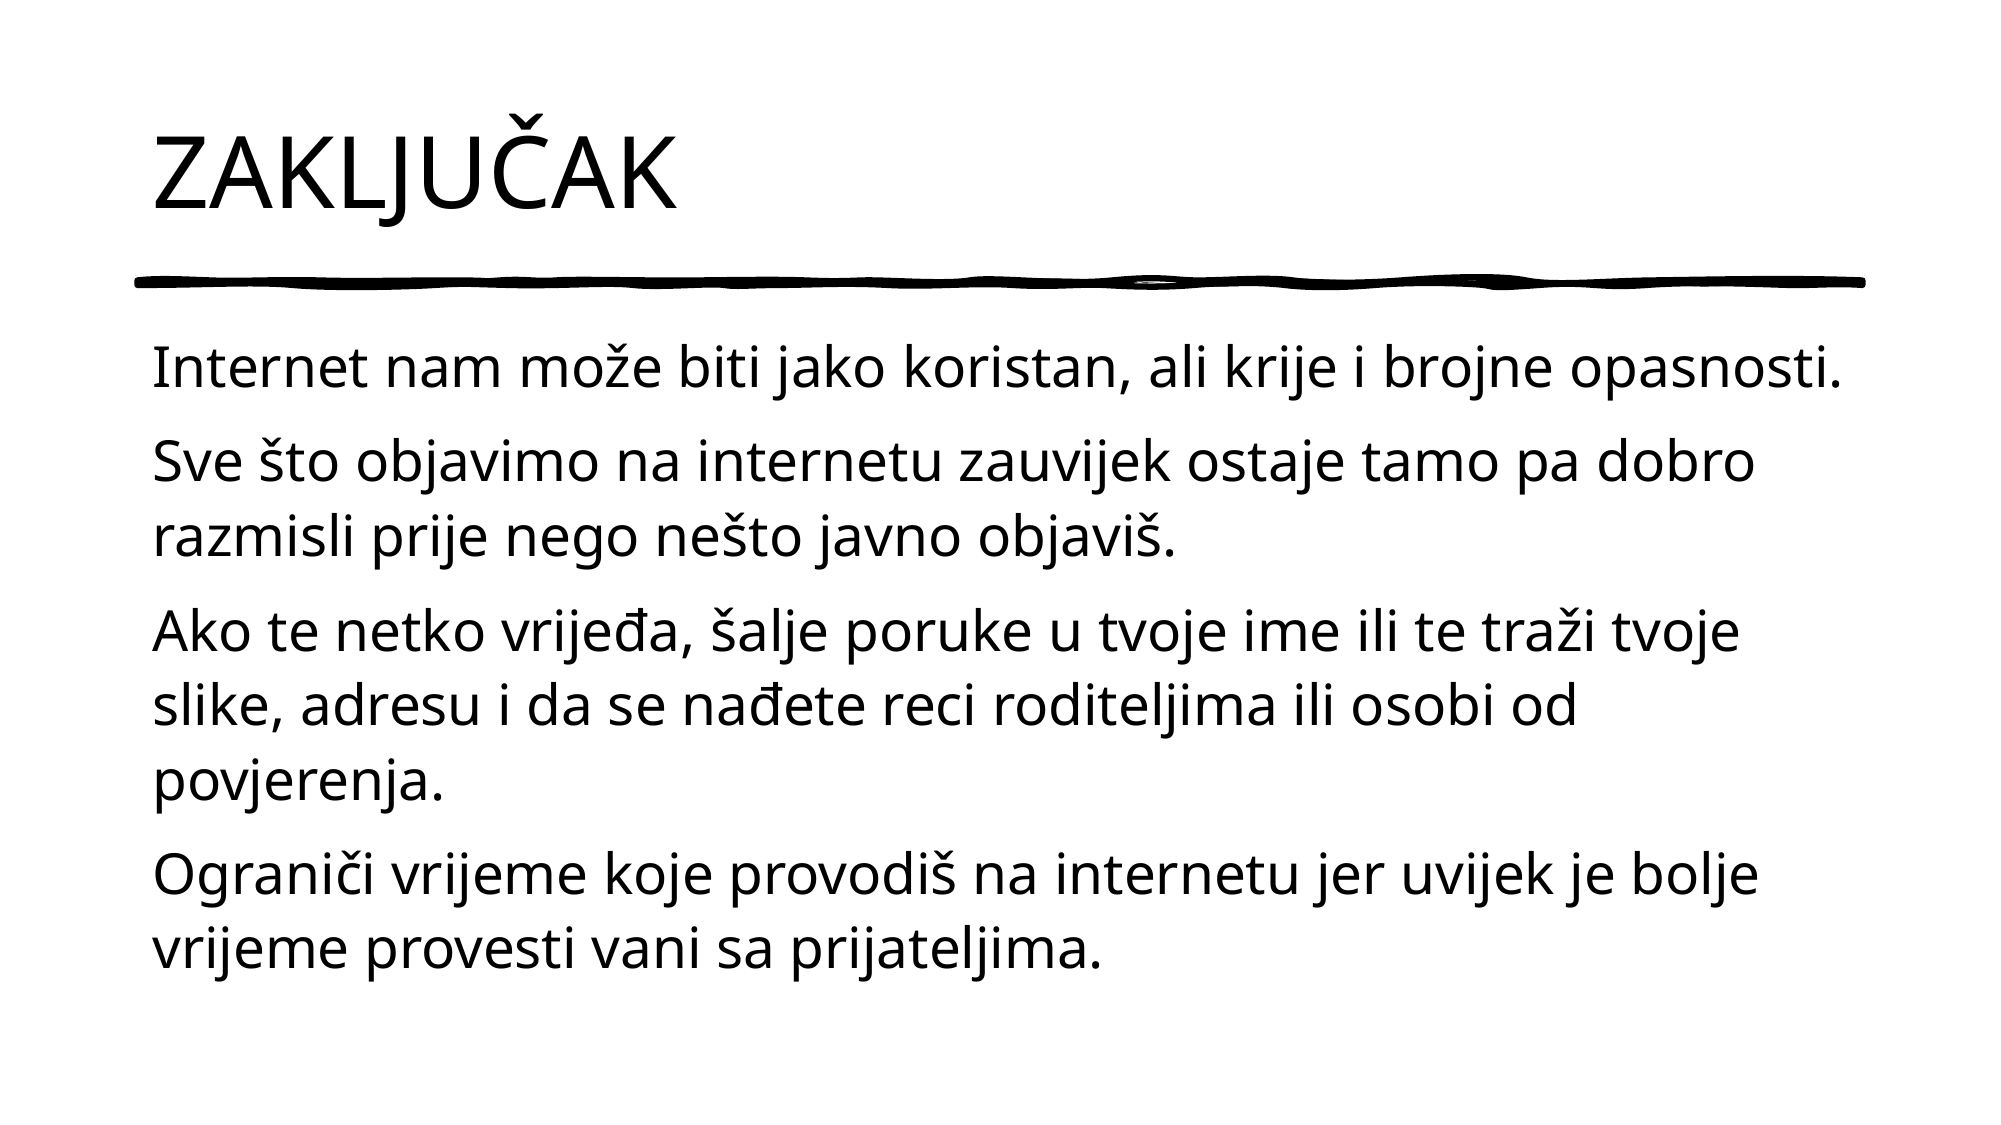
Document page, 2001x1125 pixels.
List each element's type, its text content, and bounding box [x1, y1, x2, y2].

title ZAKLJUČAK [137, 59, 1863, 278]
list Internet nam može biti jako koristan, ali krije i brojne opasnosti. Sve što objavimo na internetu zauvijek ostaje tamo pa dobro razmisli prije nego nešto javno objaviš. Ako te netko vrijeđa, šalje poruke u tvoje ime ili te traži tvoje slike, adresu i da se nađete reci roditeljima ili osobi od povjerenja. Ograniči vrijeme koje provodiš na internetu jer uvijek je bolje vrijeme provesti vani sa prijateljima. [137, 316, 1863, 1014]
